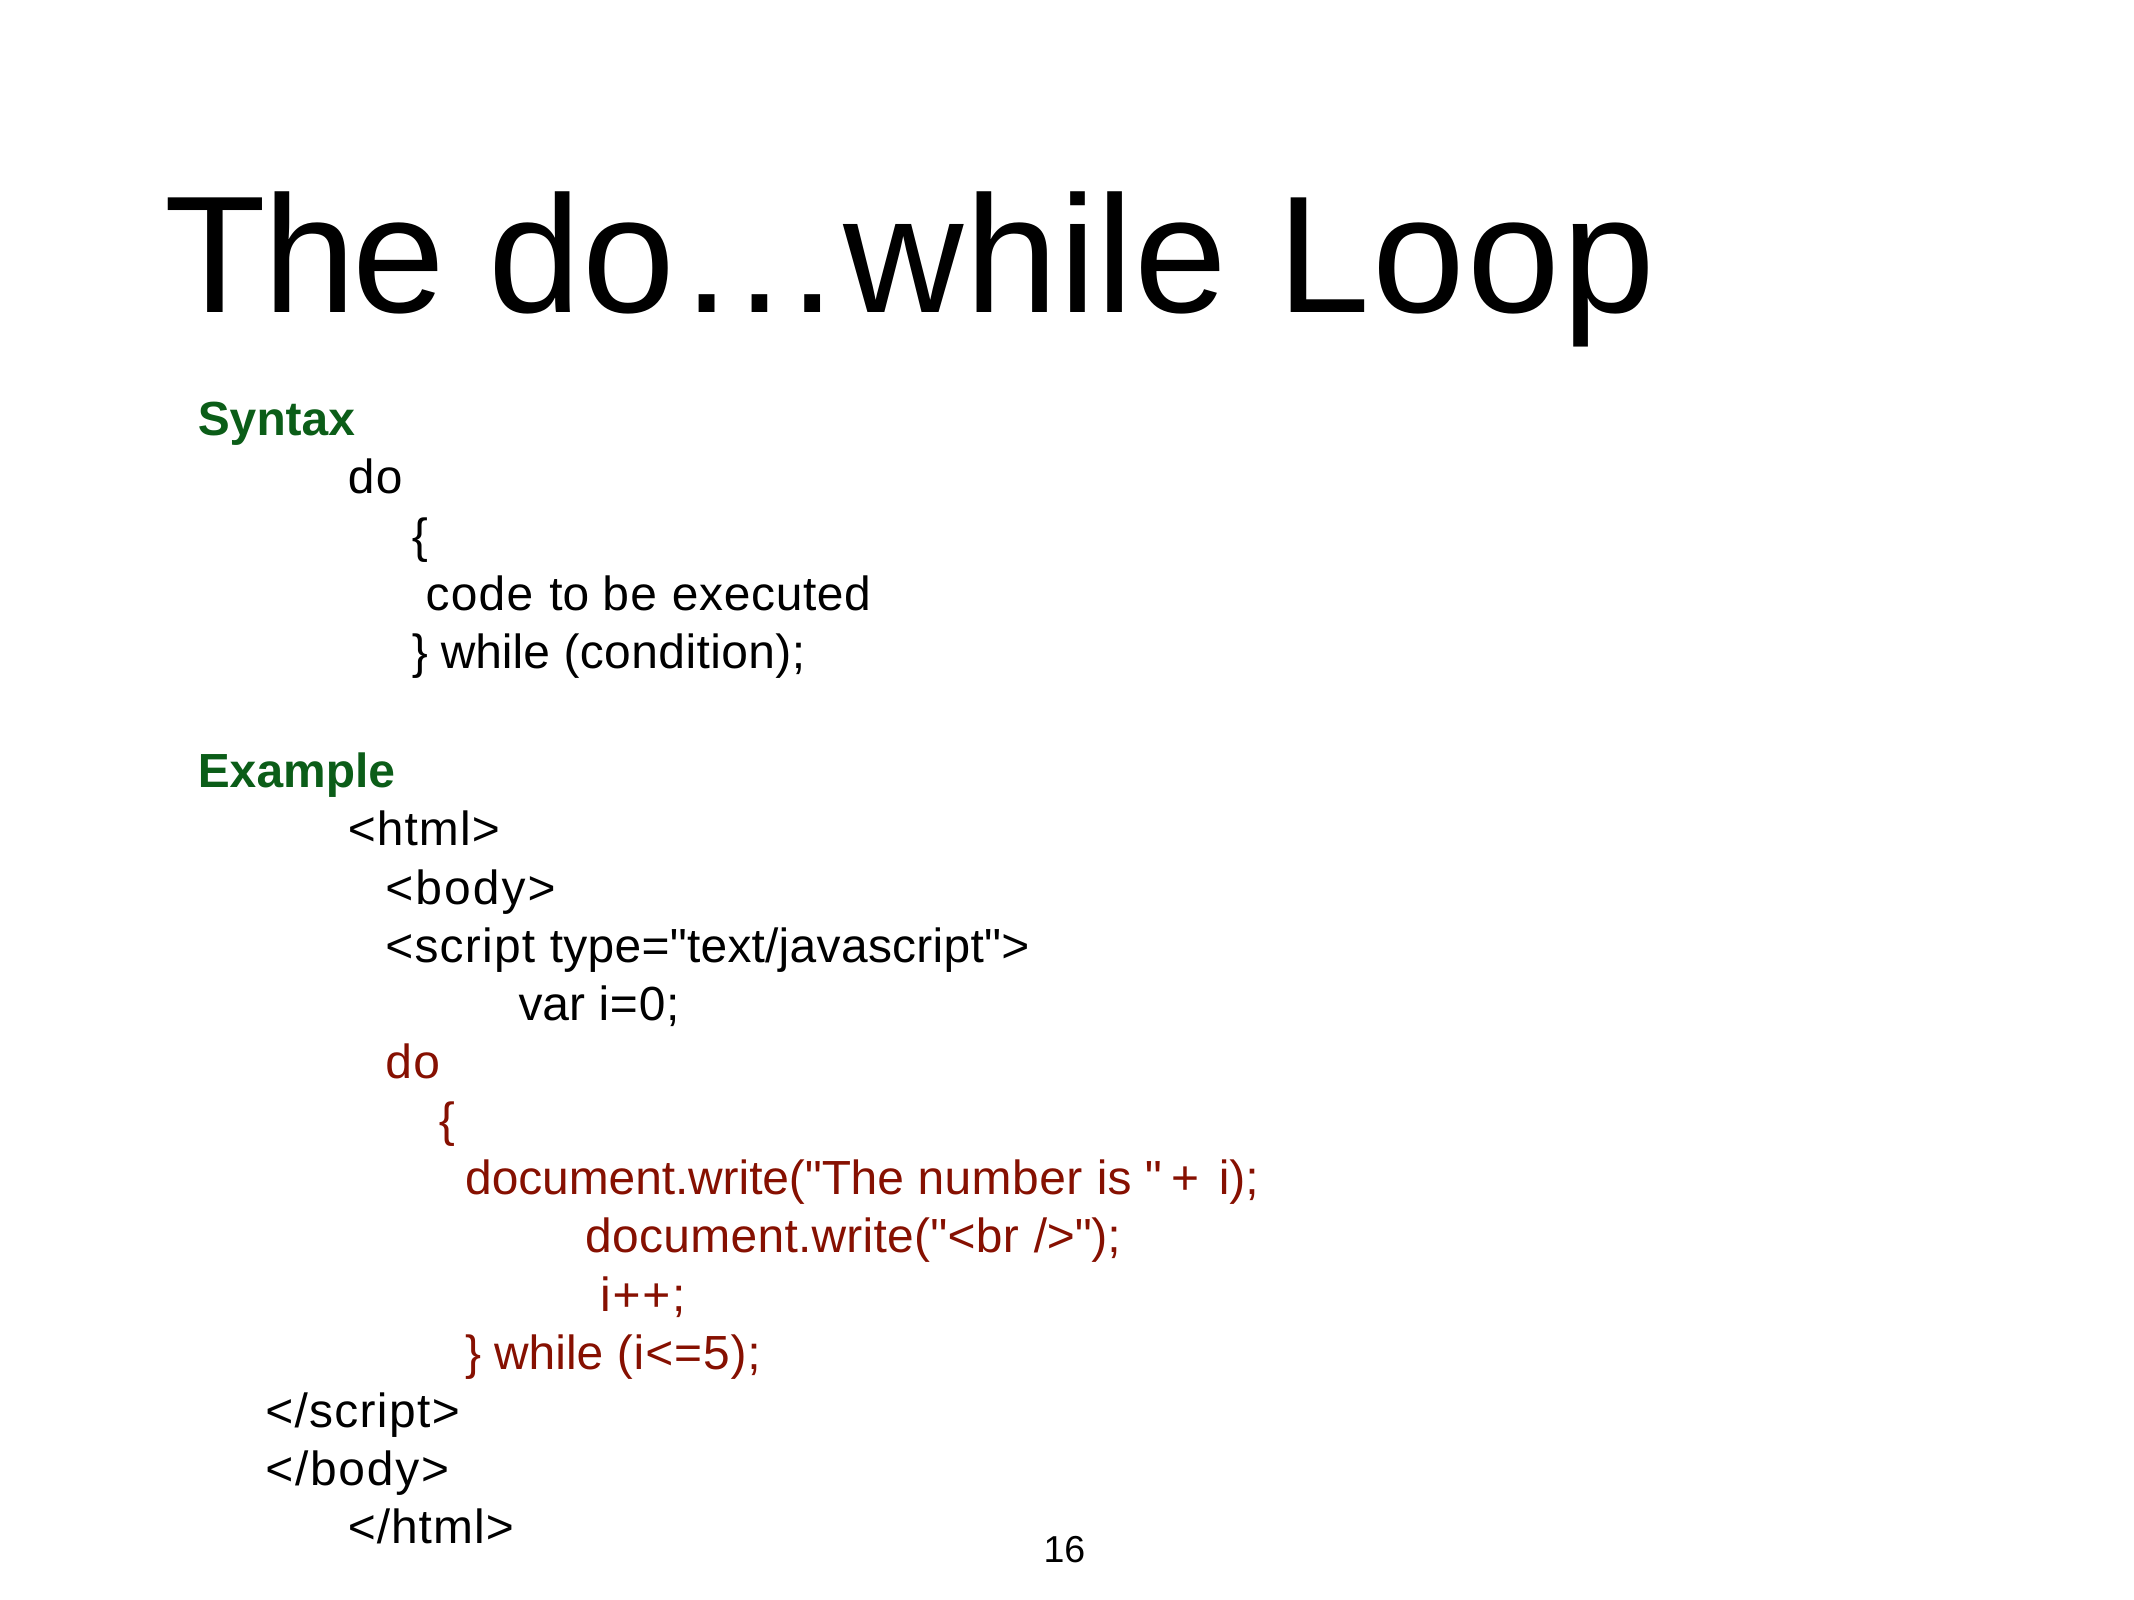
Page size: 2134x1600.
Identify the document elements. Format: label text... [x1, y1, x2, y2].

text_box </html> [345, 1495, 518, 1554]
text_box Syntax do { code to be executed } while (condition); Example <html> <body> <script type="text/javascript"> var i=0; do { document.write("The number is " + i); document.write("<br />"); i++; } while (i<=5); </script> </body> [195, 413, 1378, 1496]
text_box 16 [1041, 1524, 1088, 1570]
title The do…while Loop [95, 47, 2038, 413]
